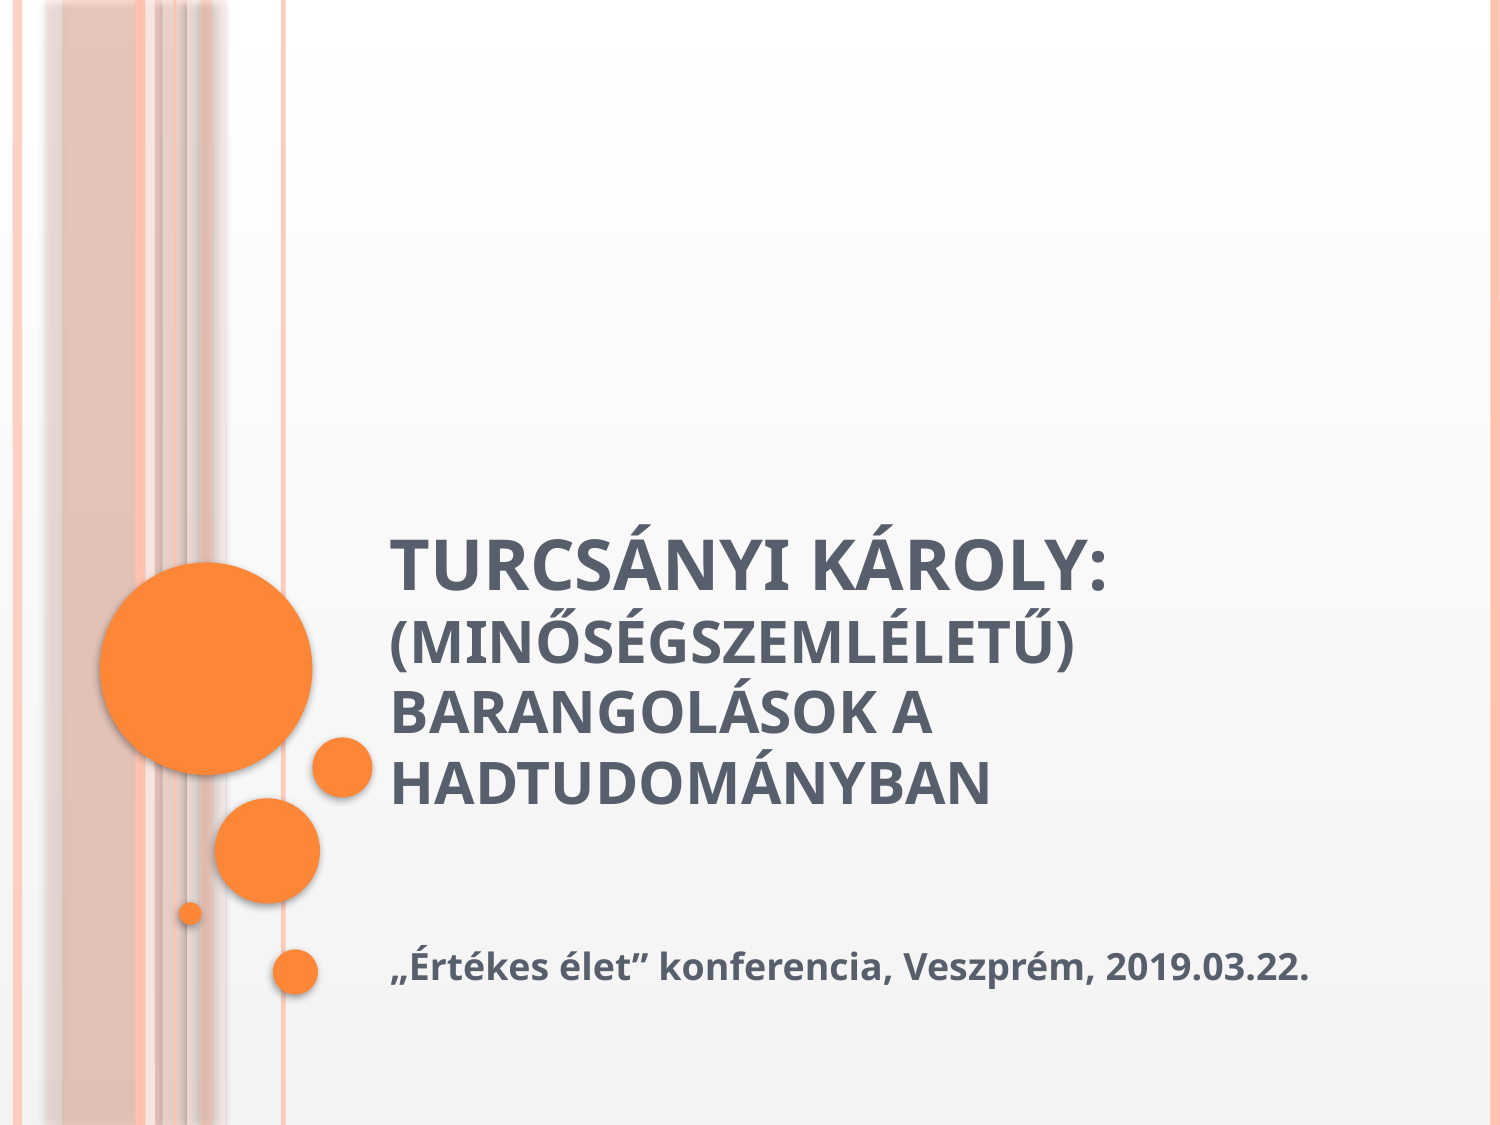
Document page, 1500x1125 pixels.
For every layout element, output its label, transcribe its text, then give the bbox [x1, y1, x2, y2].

subtitle „Értékes élet” konferencia, Veszprém, 2019.03.22. [375, 820, 1388, 1046]
title Turcsányi Károly: (Minőségszemléletű) barangolások a hadtudományban [375, 512, 1388, 820]
